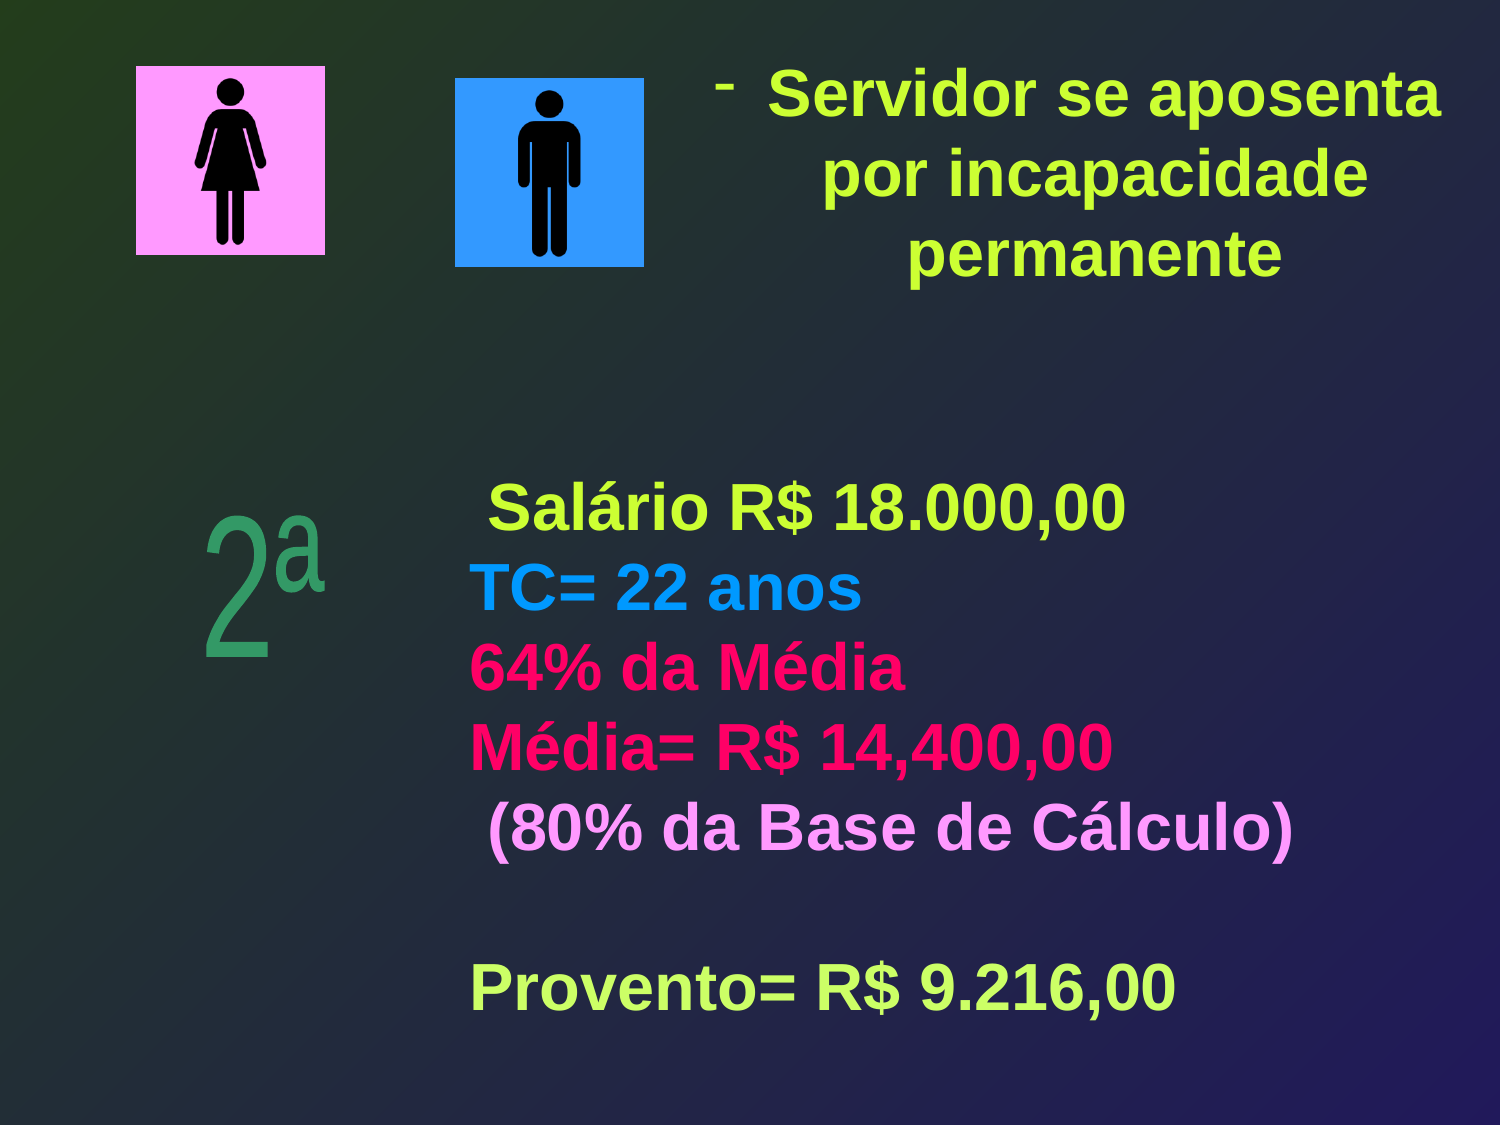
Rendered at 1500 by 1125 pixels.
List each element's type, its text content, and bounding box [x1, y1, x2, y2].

picture [454, 77, 644, 268]
picture [135, 66, 325, 256]
text_box Salário R$ 18.000,00 TC= 22 anos 64% da Média Média= R$ 14,400,00 (80% da Base de Cálculo) Provento= R$ 9.216,00 [454, 456, 1424, 1083]
text_box Servidor se aposenta por incapacidade permanente [690, 42, 1465, 315]
